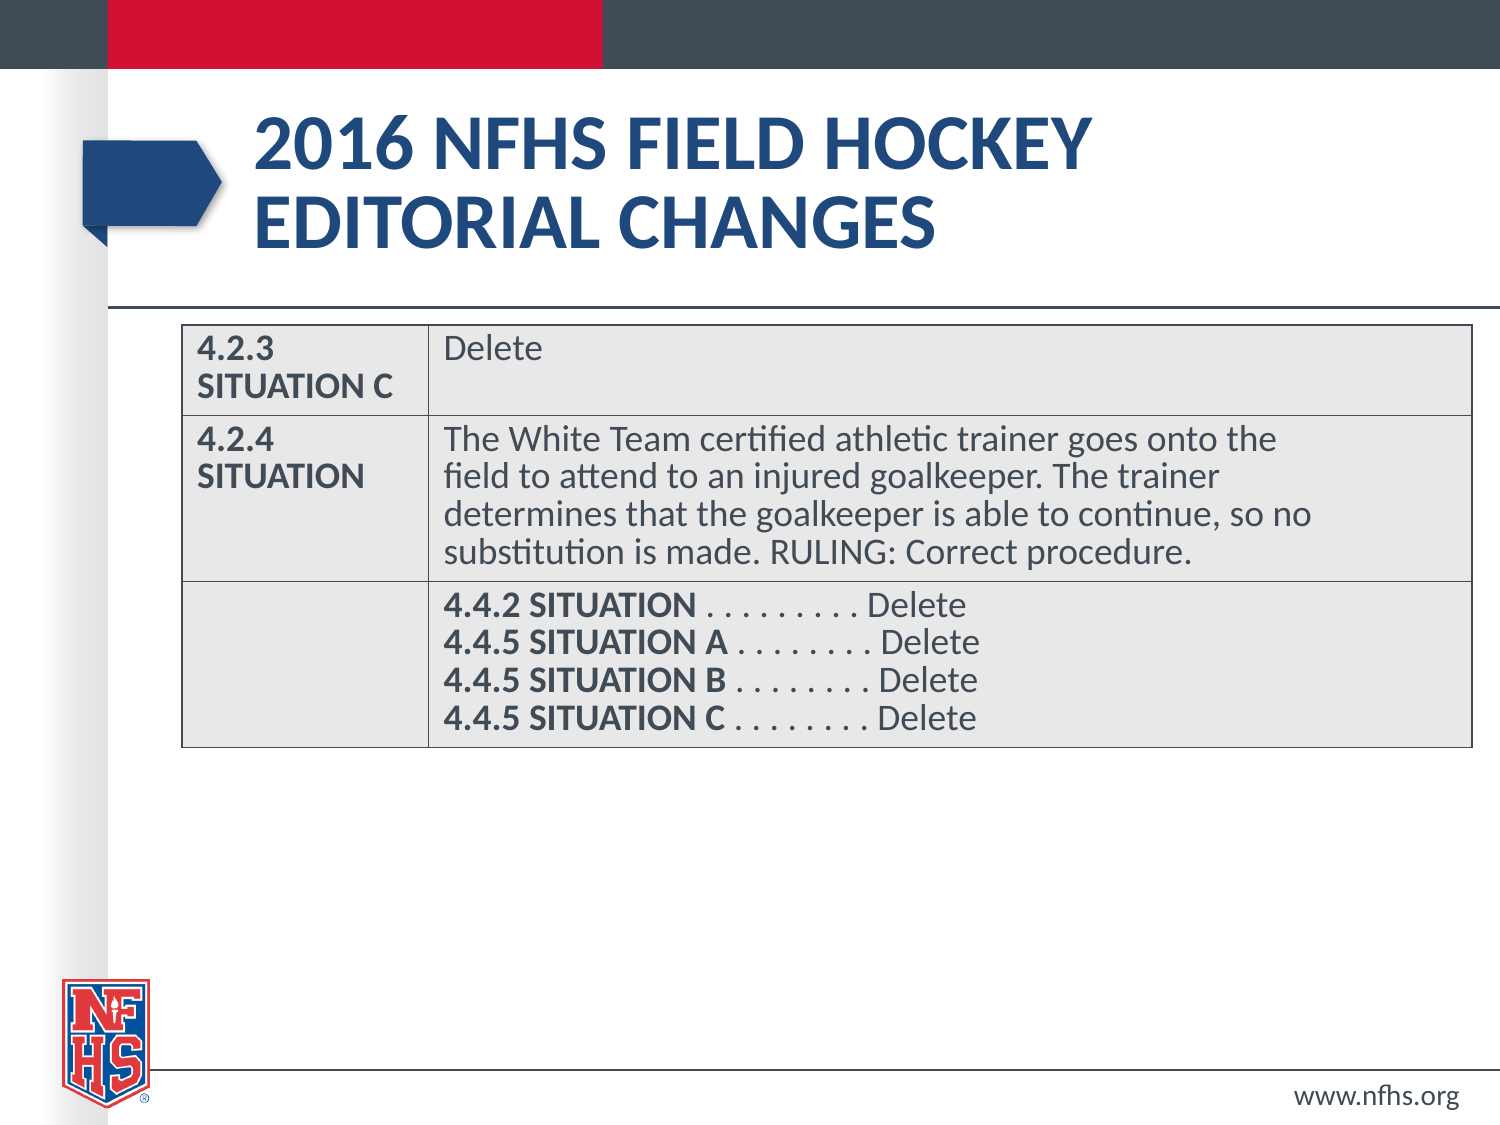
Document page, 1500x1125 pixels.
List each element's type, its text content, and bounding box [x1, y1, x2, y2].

table_header 4.2.3 SITUATION C [183, 326, 428, 415]
title 2016 nfhs field hockey editorial changes [238, 85, 1473, 285]
table_cell [183, 582, 428, 747]
table_cell 4.2.4 SITUATION [183, 416, 428, 581]
picture [62, 979, 150, 1109]
footer www.nfhs.org [1229, 1069, 1475, 1119]
table_cell The White Team certified athletic trainer goes onto the field to attend to an injured goalkeeper. The trainer determines that the goalkeeper is able to continue, so no substitution is made. RULING: Correct procedure. [429, 416, 1471, 581]
table_header Delete [429, 326, 1471, 415]
table_cell 4.4.2 SITUATION . . . . . . . . . Delete 4.4.5 SITUATION A . . . . . . . . Delete 4.4.5 SITUATION B . . . . . . . . Delete 4.4.5 SITUATION C . . . . . . . . Delete [429, 582, 1471, 747]
